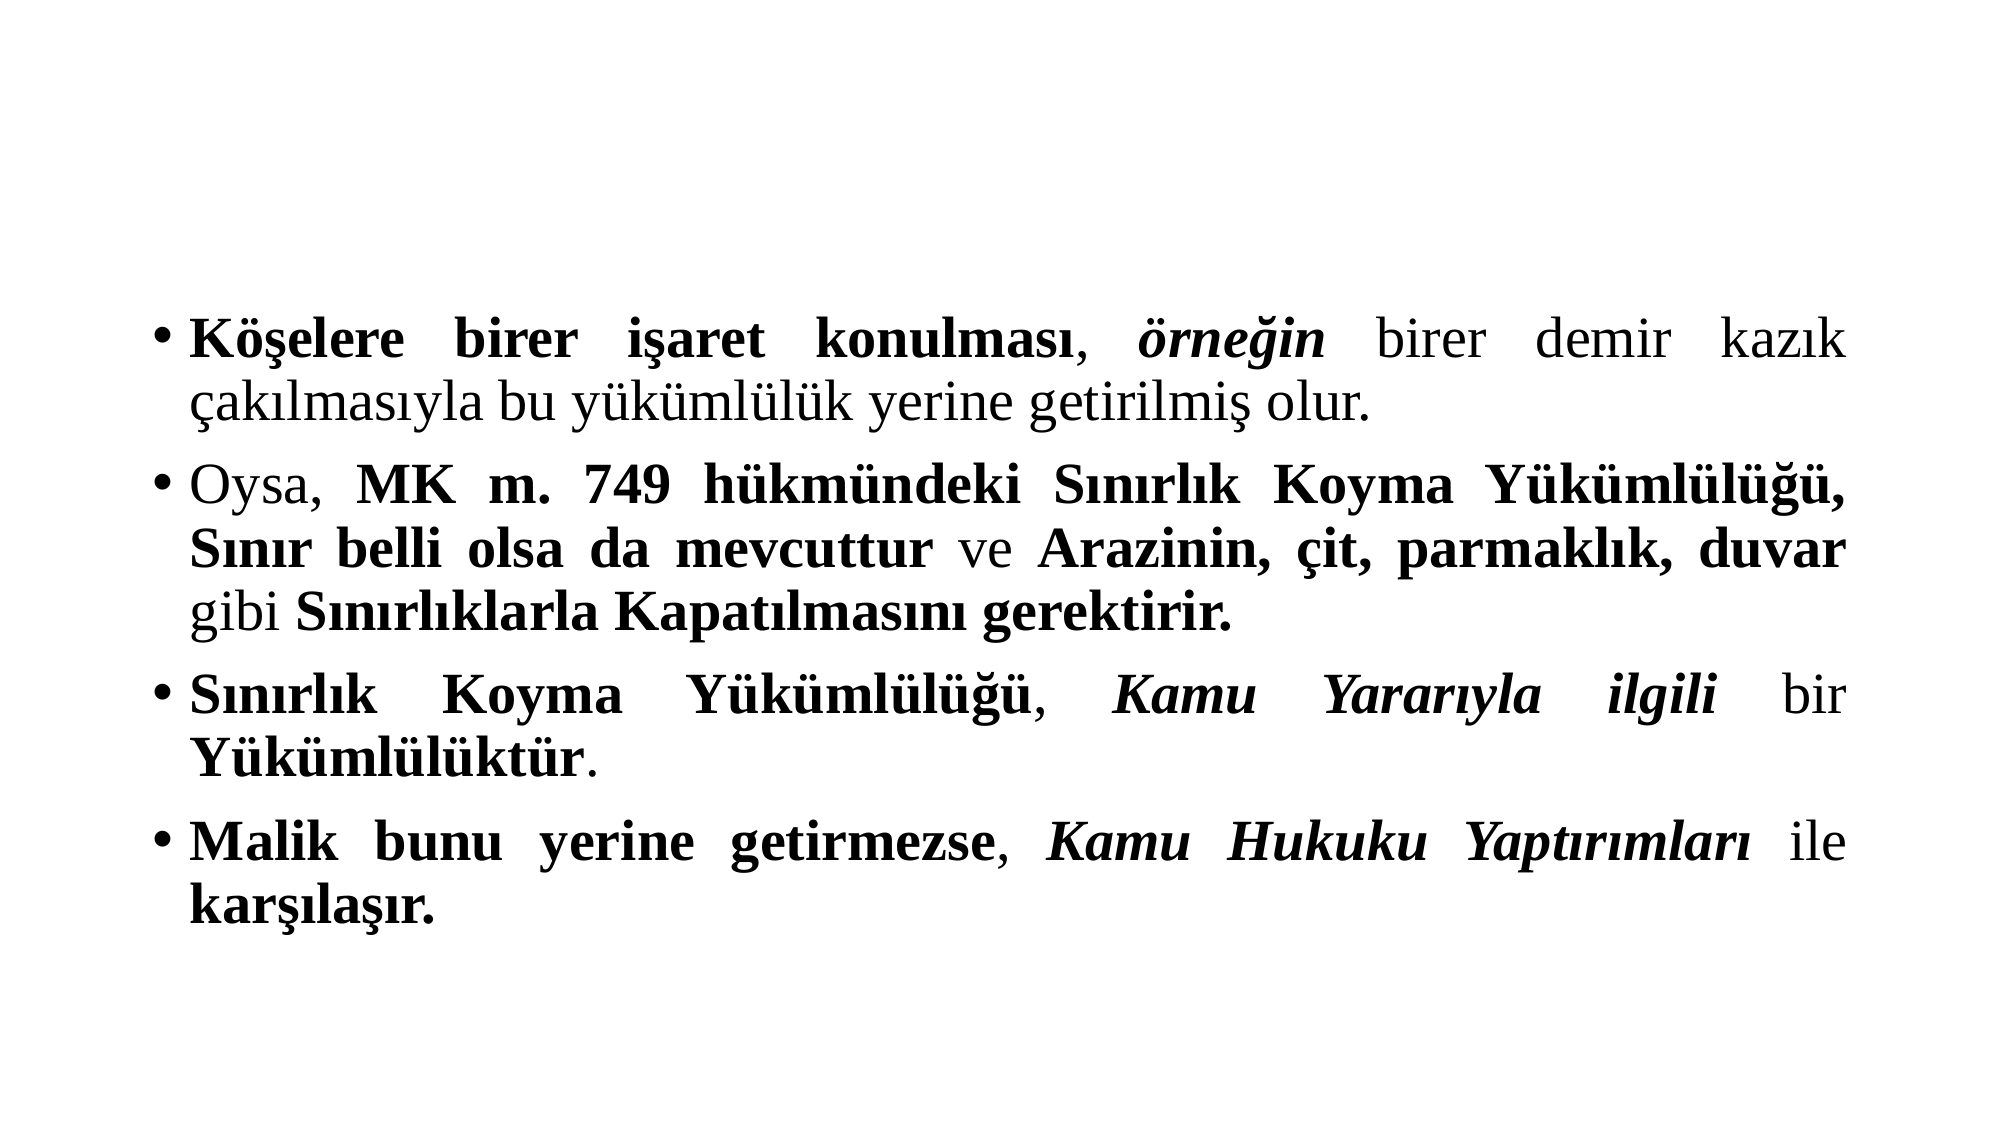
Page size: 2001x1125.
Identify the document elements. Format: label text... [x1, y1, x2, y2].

list Köşelere birer işaret konulması, örneğin birer demir kazık çakılmasıyla bu yükümlülük yerine getirilmiş olur. Oysa, MK m. 749 hükmündeki Sınırlık Koyma Yükümlülüğü, Sınır belli olsa da mevcuttur ve Arazinin, çit, parmaklık, duvar gibi Sınırlıklarla Kapatılmasını gerektirir. Sınırlık Koyma Yükümlülüğü, Kamu Yararıyla ilgili bir Yükümlülüktür. Malik bunu yerine getirmezse, Kamu Hukuku Yaptırımları ile karşılaşır. [137, 299, 1863, 1014]
